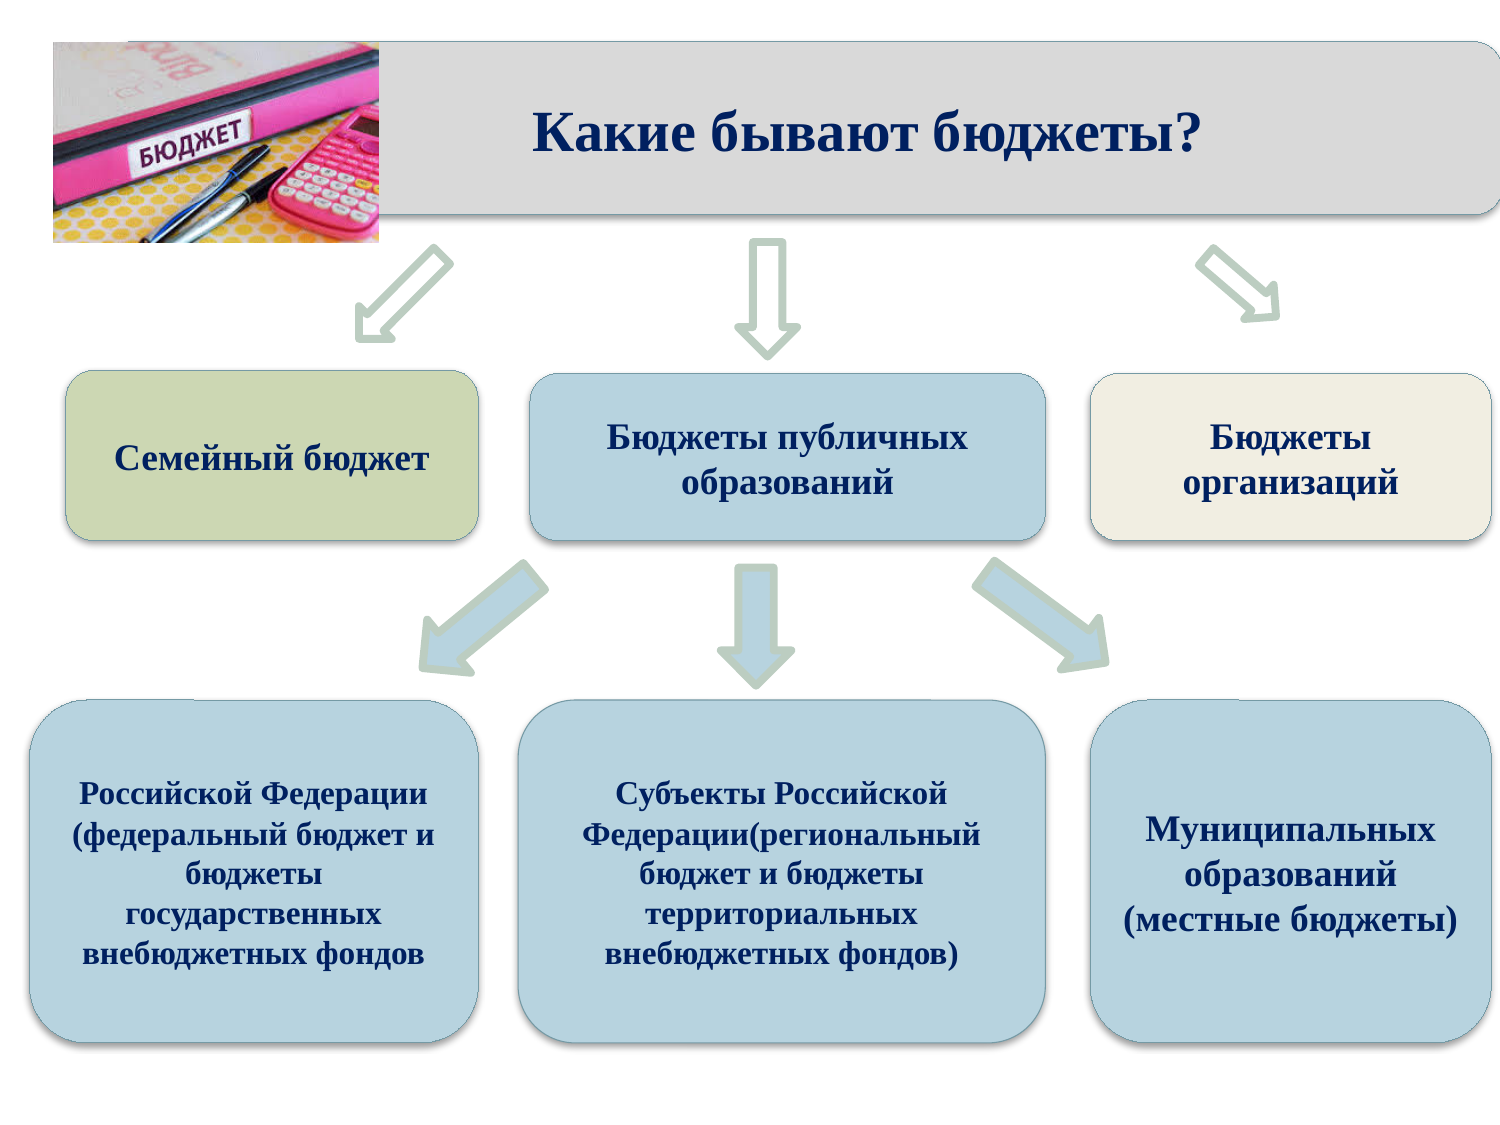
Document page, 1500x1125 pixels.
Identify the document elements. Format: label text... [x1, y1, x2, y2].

text_box Субъекты Российской Федерации(региональный бюджет и бюджеты территориальных внебюджетных фондов) [517, 699, 1046, 1044]
text_box [1194, 244, 1280, 323]
text_box [716, 563, 796, 690]
text_box [355, 243, 455, 343]
text_box Какие бывают бюджеты? [377, 41, 1500, 215]
text_box Муниципальных образований (местные бюджеты) [1090, 699, 1492, 1043]
text_box Семейный бюджет [65, 370, 479, 541]
picture [53, 42, 379, 243]
text_box [971, 556, 1110, 674]
text_box Российской Федерации (федеральный бюджет и бюджеты государственных внебюджетных фондов [29, 699, 479, 1043]
text_box Бюджеты публичных образований [529, 373, 1046, 541]
text_box [734, 238, 802, 361]
text_box [418, 559, 550, 677]
text_box Бюджеты организаций [1090, 373, 1492, 541]
